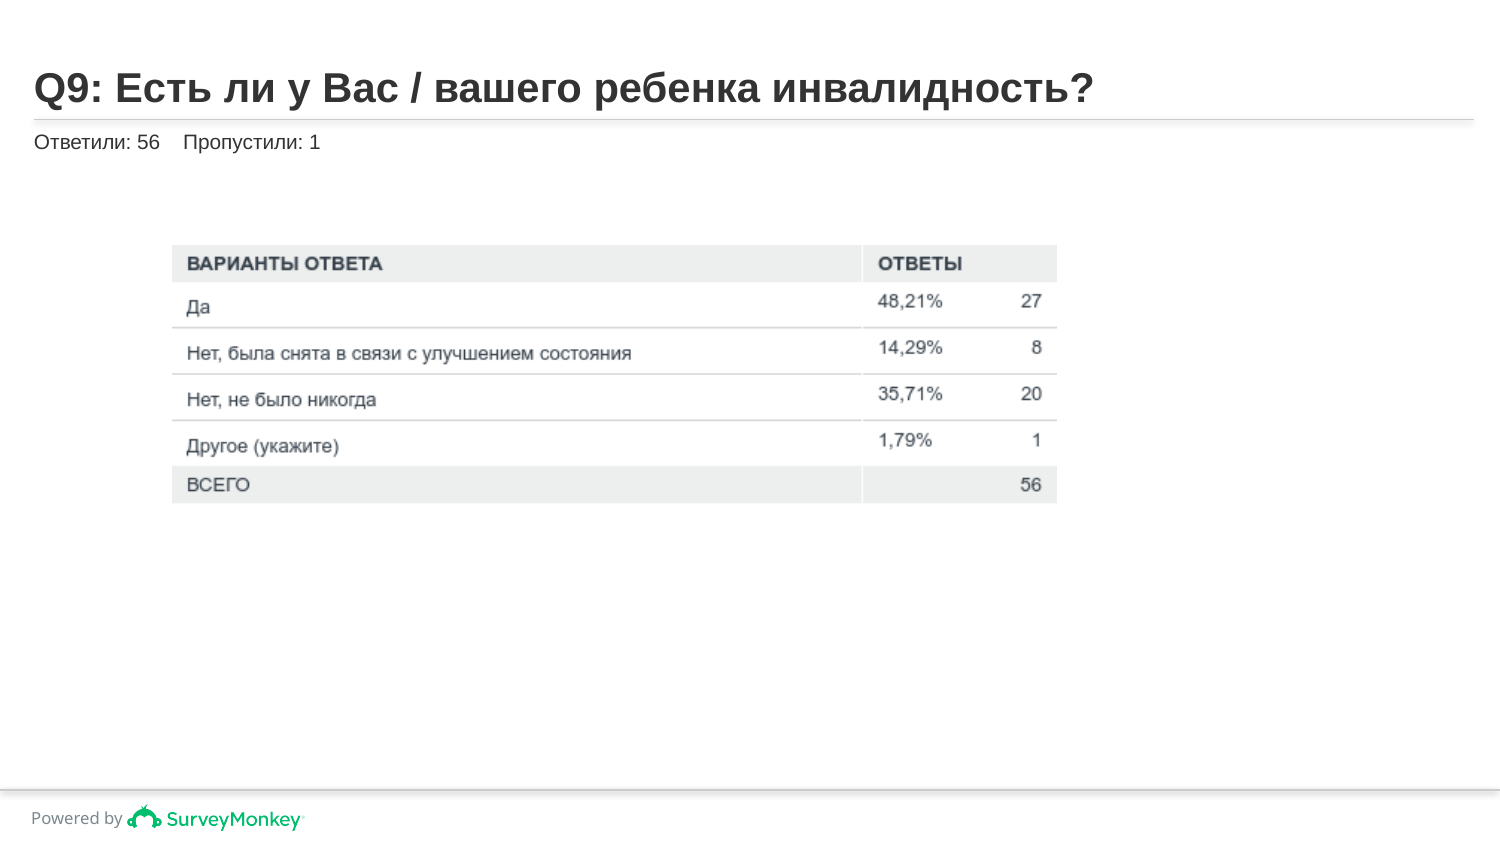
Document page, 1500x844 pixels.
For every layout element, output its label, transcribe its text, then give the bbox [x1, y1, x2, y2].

list Ответили: 56 Пропустили: 1 [18, 120, 894, 162]
title Q9: Есть ли у Вас / вашего ребенка инвалидность? [18, 54, 1369, 119]
picture [171, 245, 1057, 505]
picture [116, 793, 316, 842]
